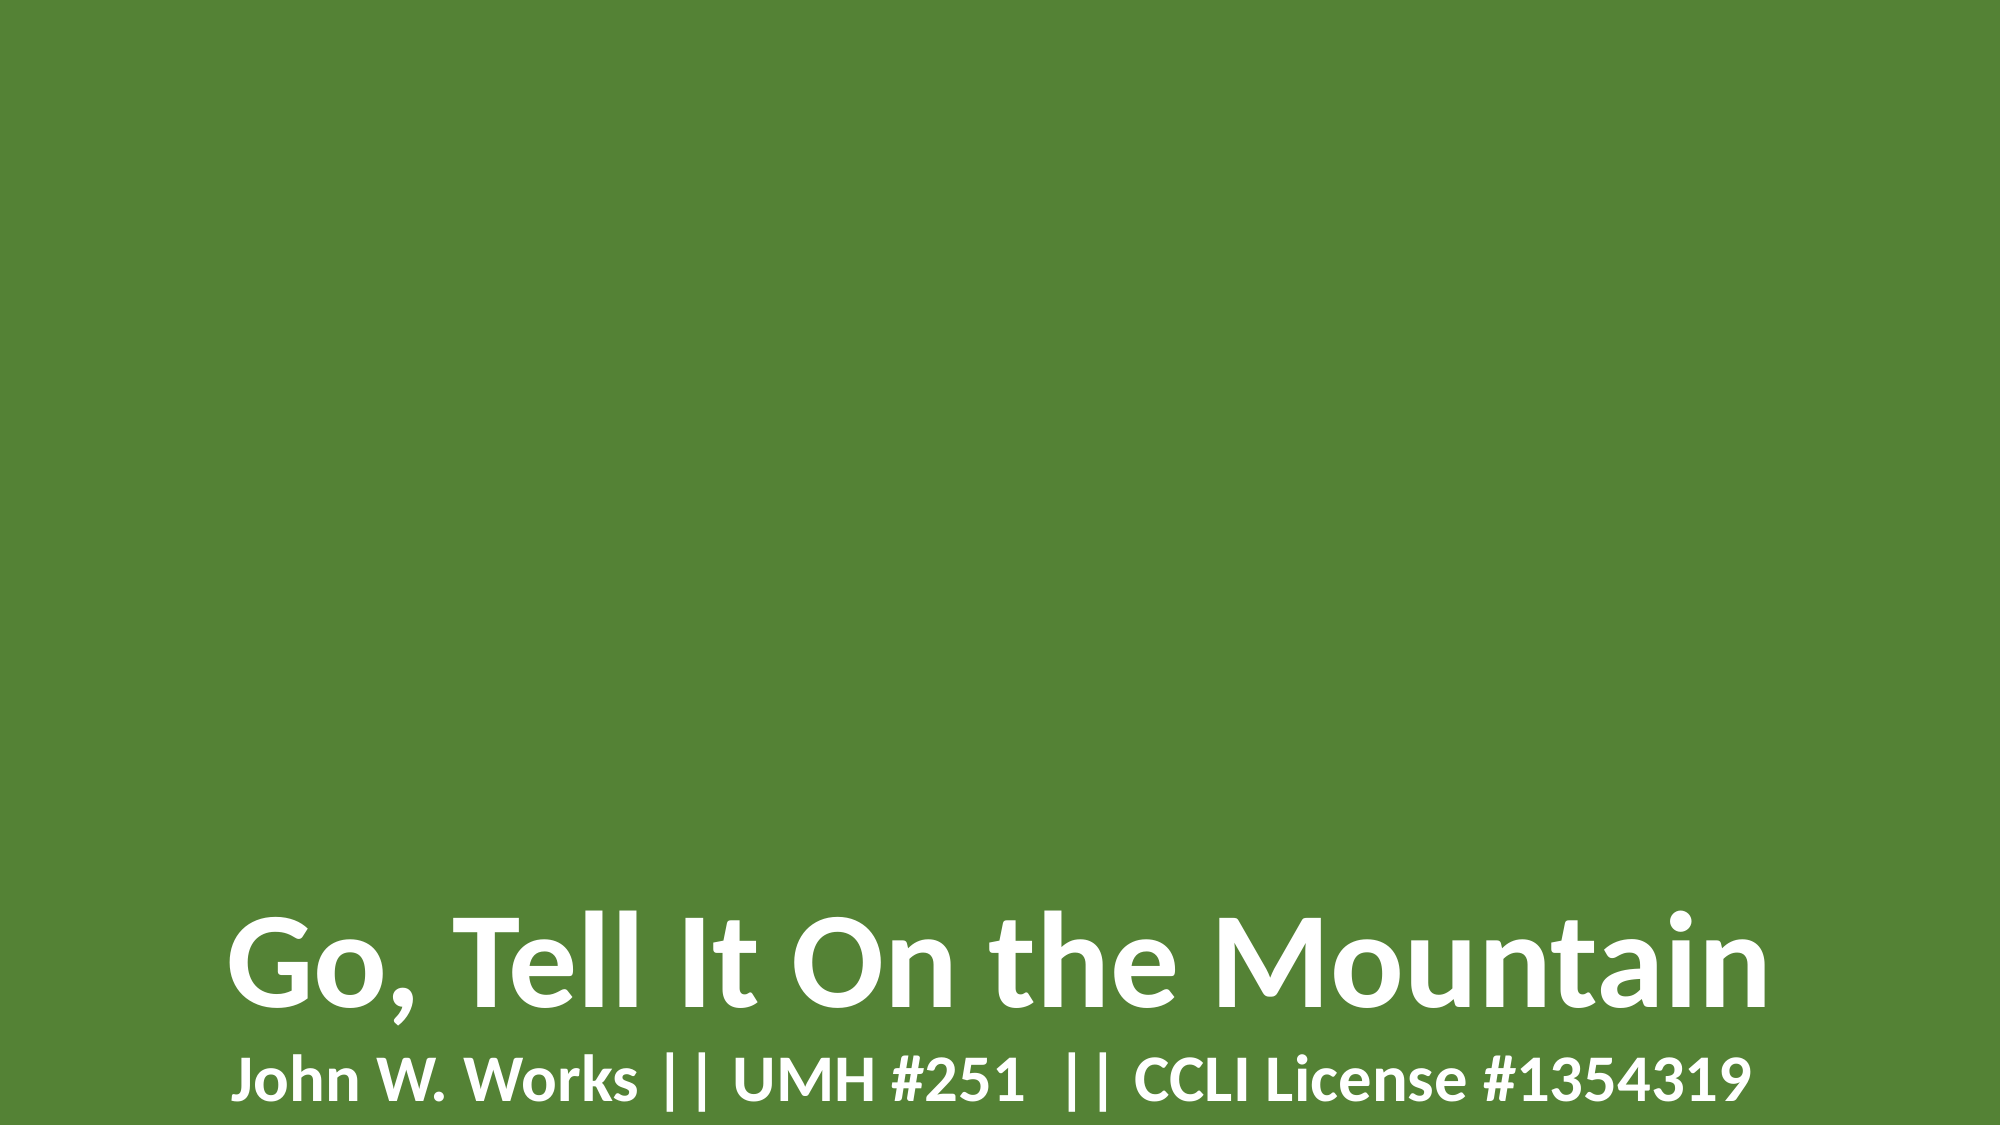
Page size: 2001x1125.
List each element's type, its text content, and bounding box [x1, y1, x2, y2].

text_box Go, Tell It On the Mountain John W. Works || UMH #251 || CCLI License #1354319 [0, 862, 2000, 1123]
